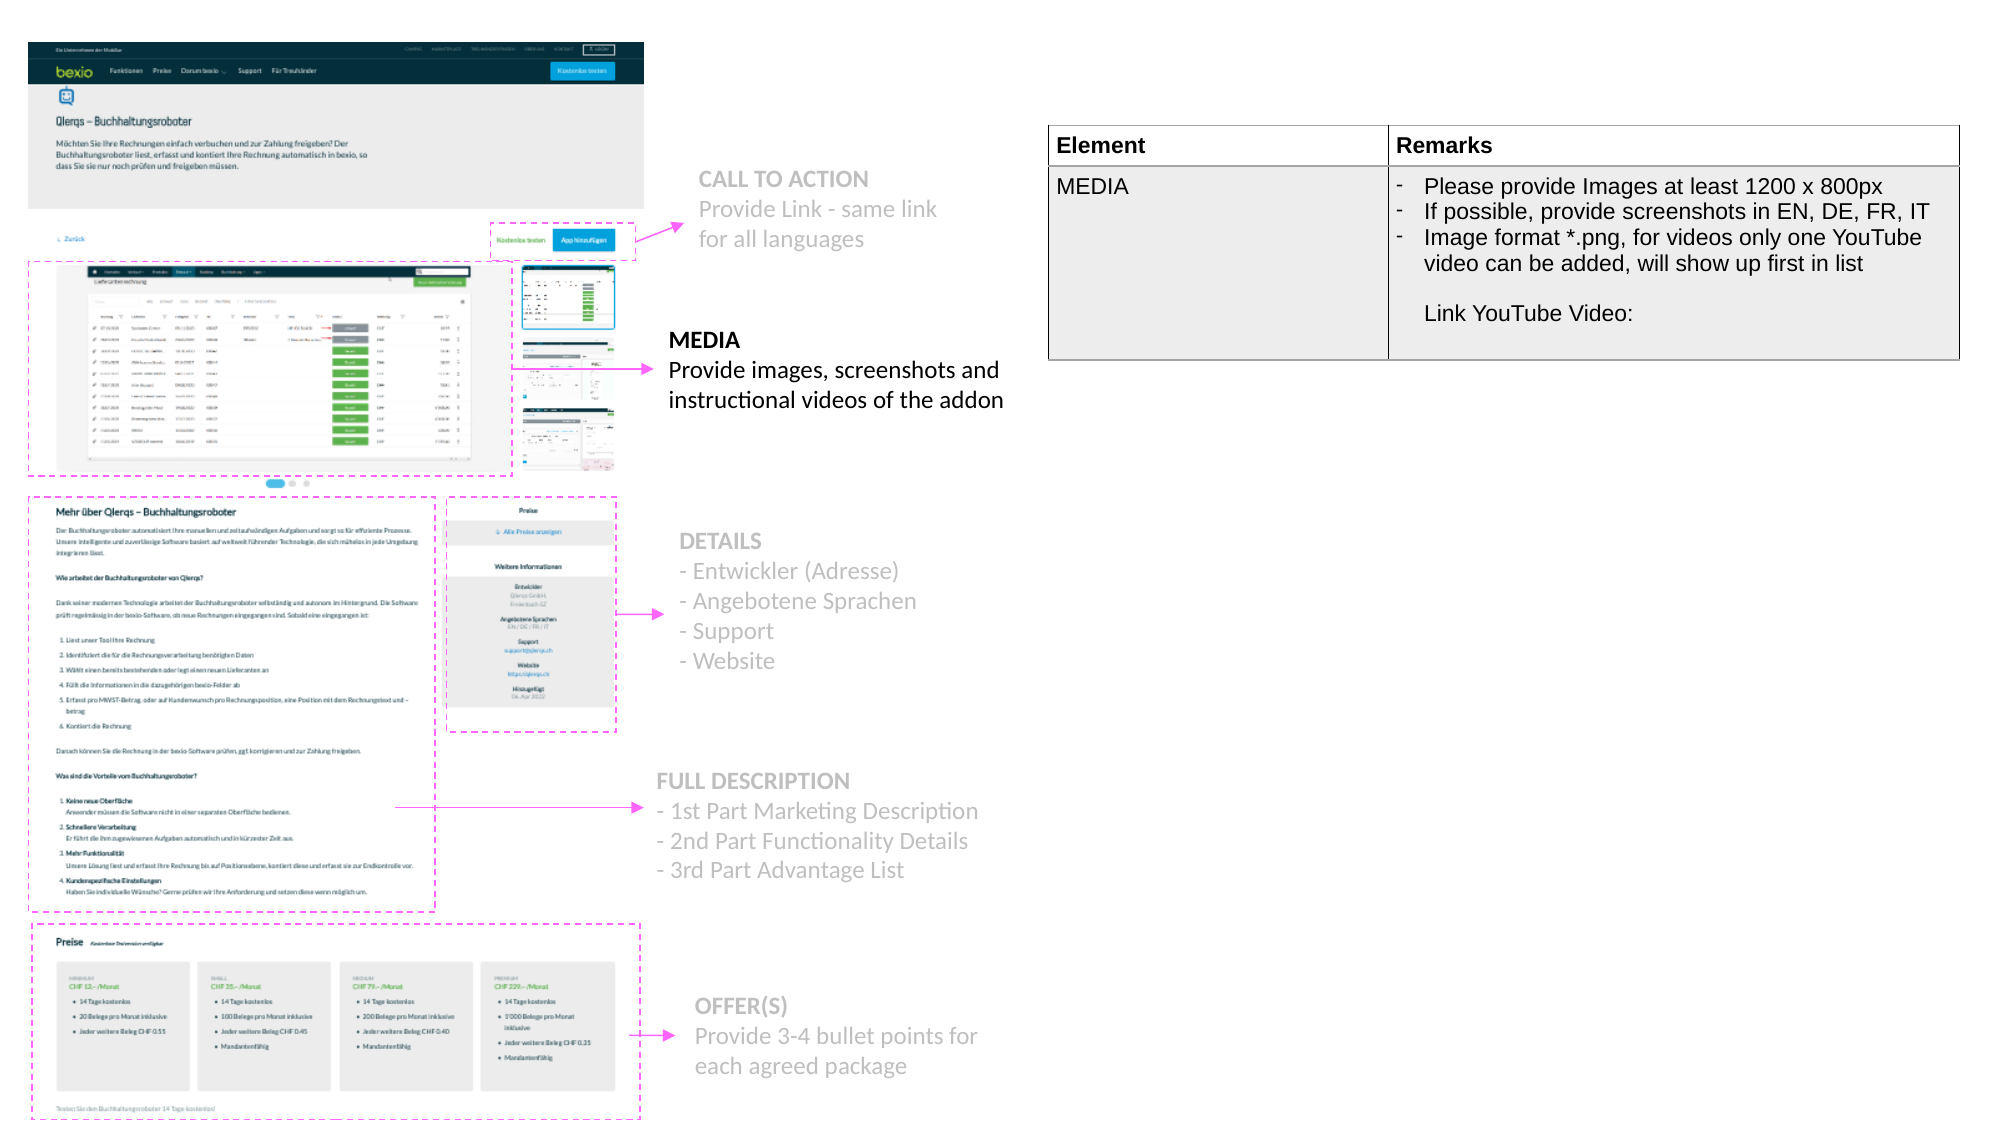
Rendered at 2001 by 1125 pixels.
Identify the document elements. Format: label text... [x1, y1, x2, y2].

picture [57, 67, 92, 78]
text_box DETAILS - Entwickler (Adresse) - Angebotene Sprachen - Support - Website [664, 517, 939, 684]
text_box MEDIA Provide images, screenshots and instructional videos of the addon [653, 315, 1022, 422]
picture [596, 45, 609, 50]
text_box FULL DESCRIPTION - 1st Part Marketing Description - 2nd Part Functionality Details - 3rd Part Advantage List [649, 756, 998, 893]
table_header Remarks [1389, 126, 1959, 165]
text_box OFFER(S) Provide 3-4 bullet points for each agreed package [679, 982, 996, 1089]
table_header Element [1049, 126, 1388, 165]
picture [272, 68, 281, 73]
picture [283, 68, 316, 73]
picture [111, 68, 142, 73]
picture [28, 85, 645, 1121]
picture [239, 68, 262, 74]
table_cell Please provide Images at least 1200 x 800px If possible, provide screenshots in EN, DE, FR, IT Image format *.png, for videos only one YouTube video can be added, will show up first in list Link YouTube Video: [1389, 167, 1959, 359]
text_box CALL TO ACTION Provide Link - same link for all languages [684, 154, 955, 292]
table_cell MEDIA [1049, 167, 1388, 359]
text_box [635, 222, 685, 243]
picture [182, 68, 218, 73]
picture [153, 68, 171, 73]
